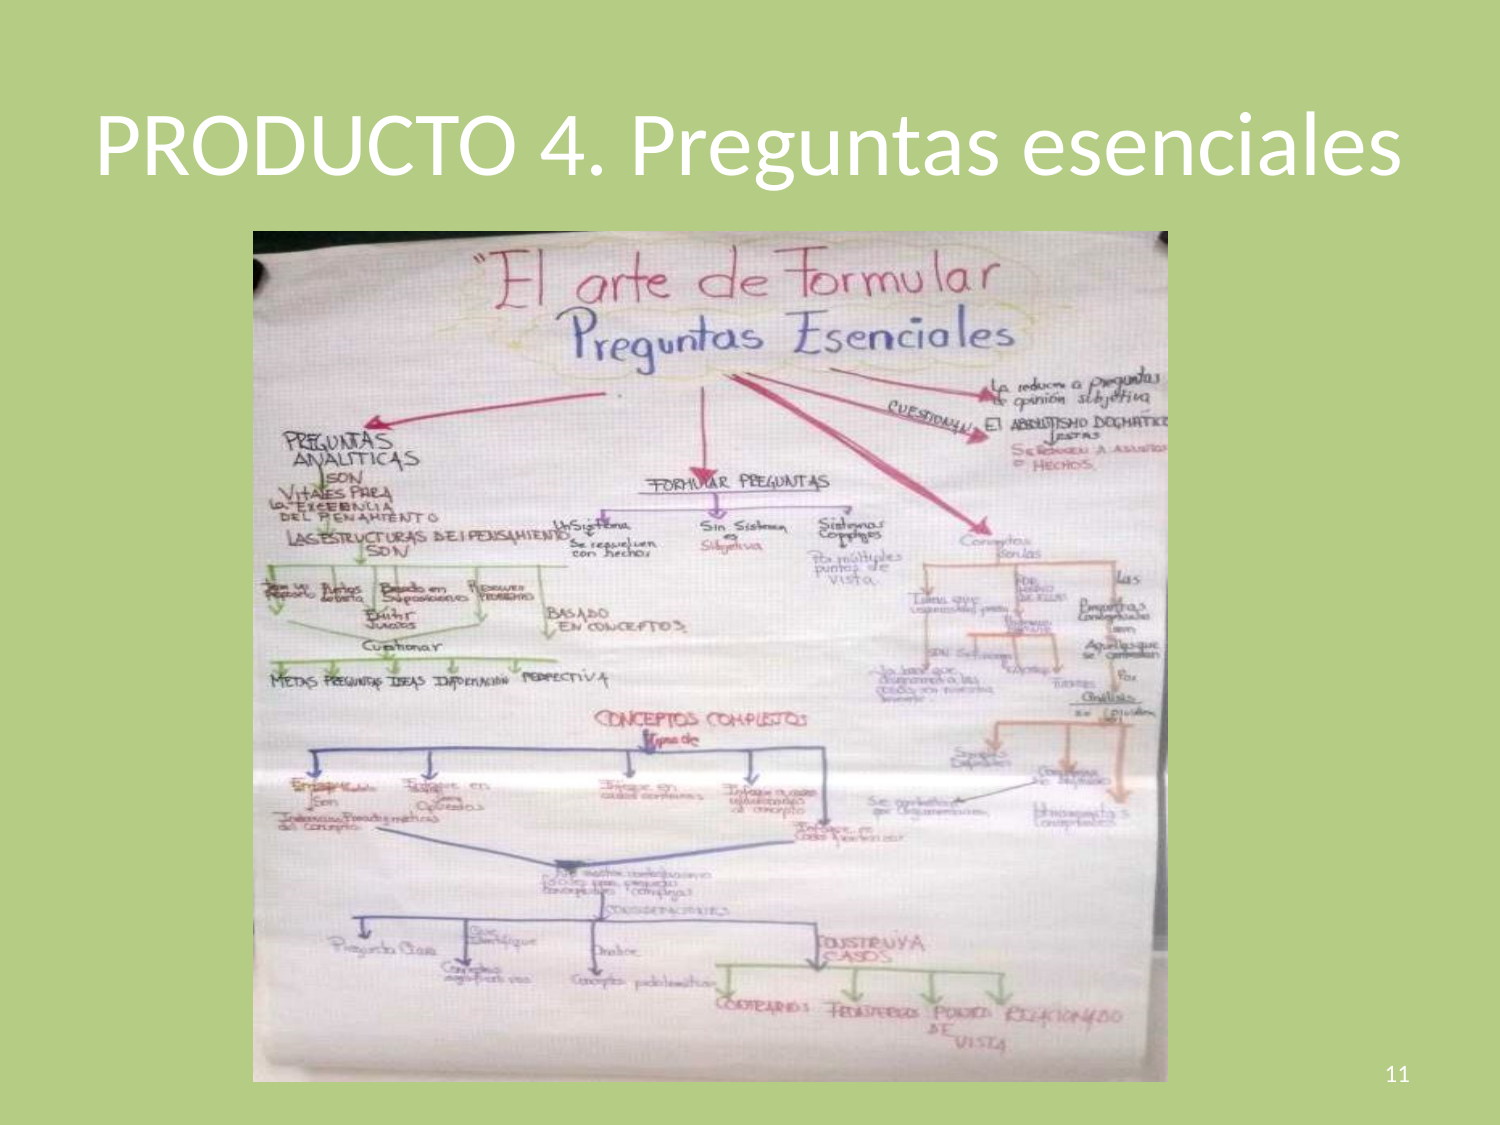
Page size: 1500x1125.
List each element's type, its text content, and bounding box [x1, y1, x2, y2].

slide_number 11 [1074, 1042, 1425, 1103]
picture [253, 231, 1169, 1082]
title PRODUCTO 4. Preguntas esenciales [75, 45, 1425, 233]
